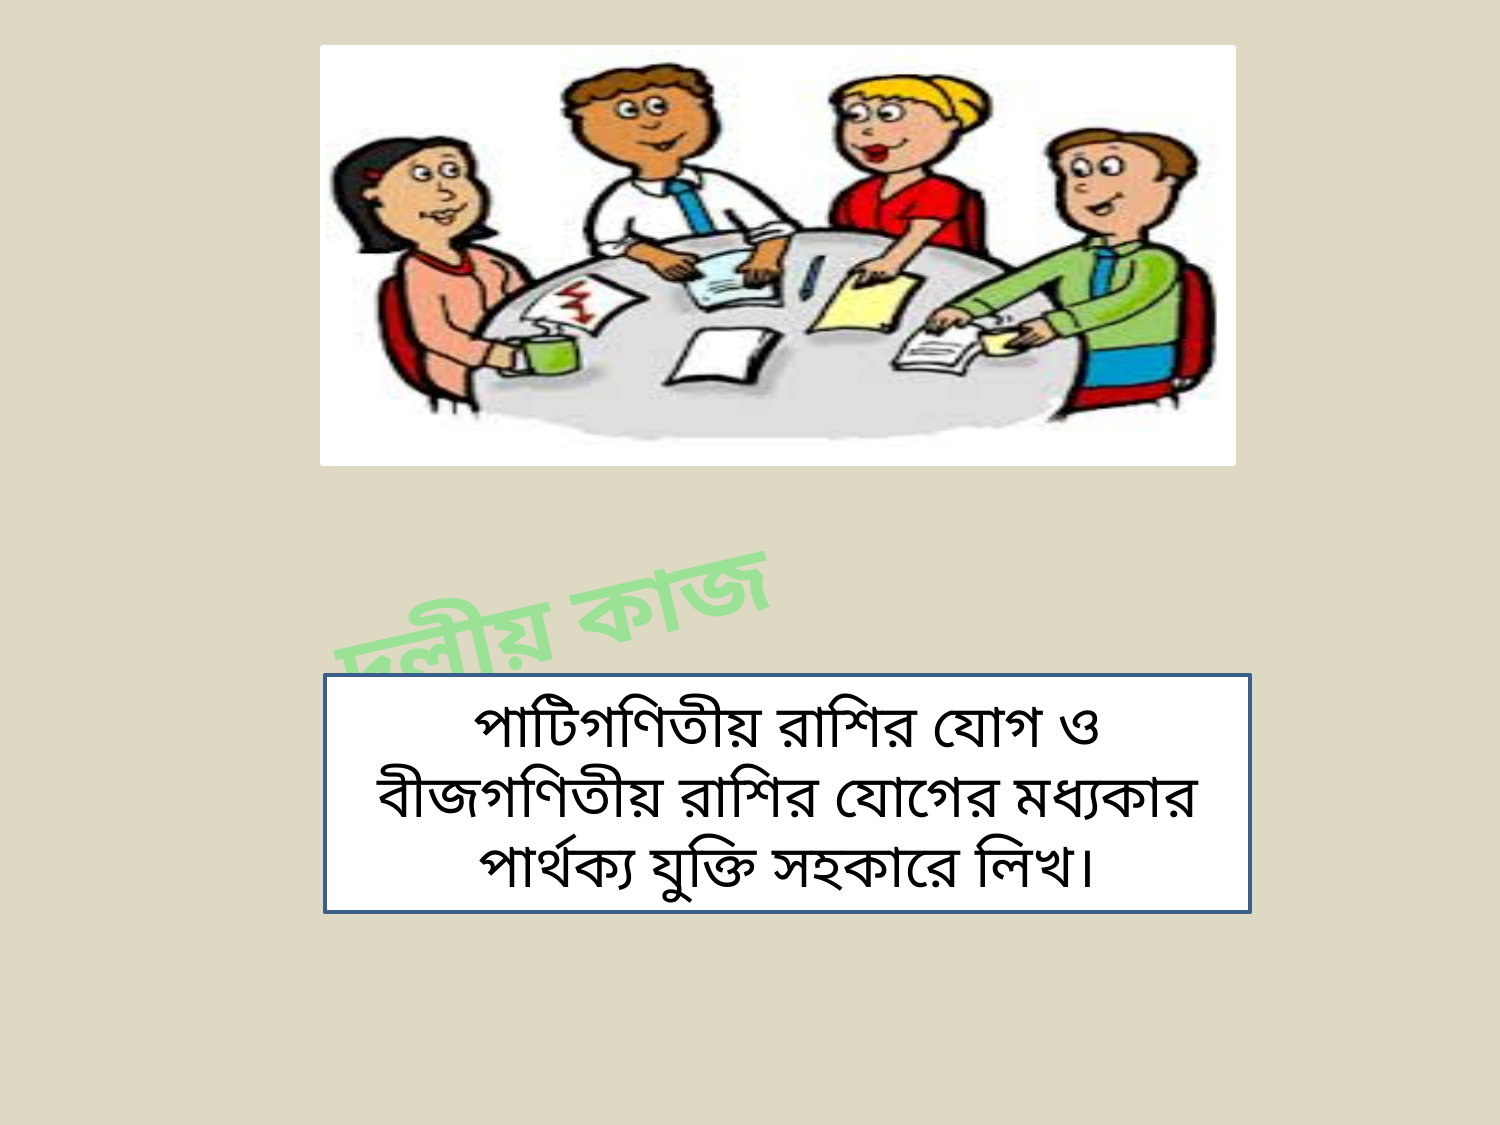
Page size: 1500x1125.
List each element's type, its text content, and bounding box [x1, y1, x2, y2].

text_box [324, 49, 1232, 641]
text_box পাটিগণিতীয় রাশির যোগ ও বীজগণিতীয় রাশির যোগের মধ্যকার পার্থক্য যুক্তি সহকারে লিখ। [323, 673, 1252, 914]
